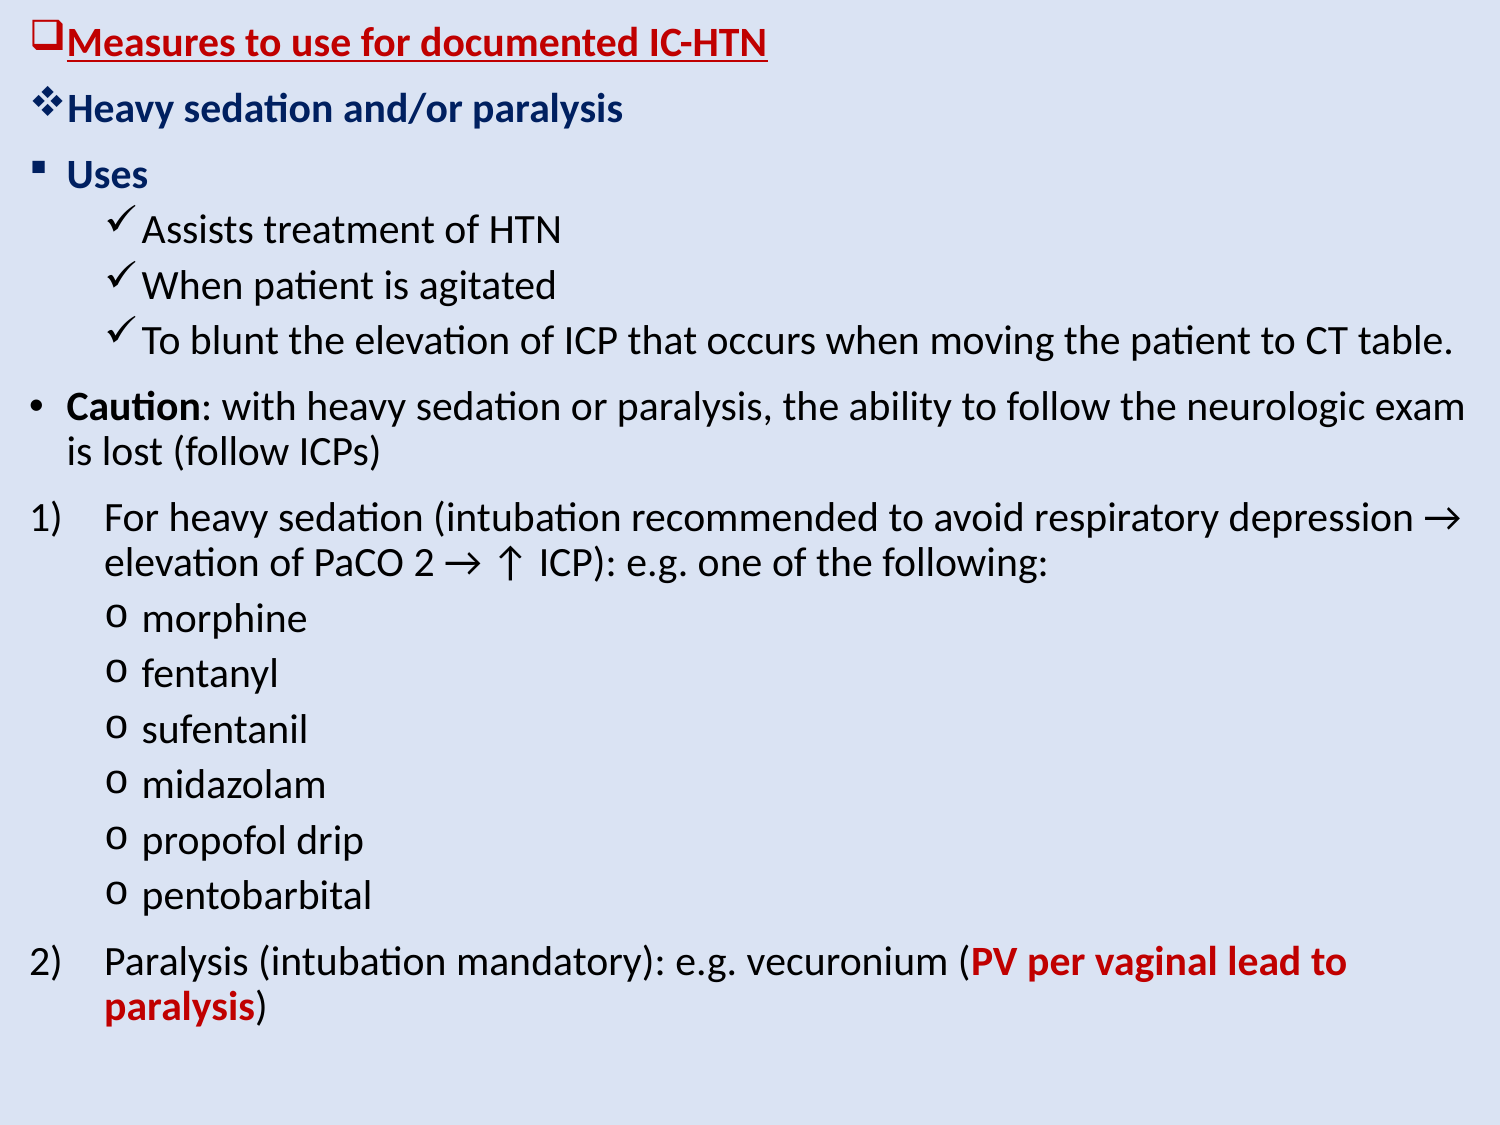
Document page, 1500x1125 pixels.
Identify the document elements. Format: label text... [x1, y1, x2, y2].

list Measures to use for documented IC-HTN Heavy sedation and/or paralysis Uses Assists treatment of HTN When patient is agitated To blunt the elevation of ICP that occurs when moving the patient to CT table. Caution: with heavy sedation or paralysis, the ability to follow the neurologic exam is lost (follow ICPs) For heavy sedation (intubation recommended to avoid respiratory depression → elevation of PaCO 2 → ↑ ICP): e.g. one of the following: morphine fentanyl sufentanil midazolam propofol drip pentobarbital Paralysis (intubation mandatory): e.g. vecuronium (PV per vaginal lead to paralysis) [14, 13, 1487, 1112]
